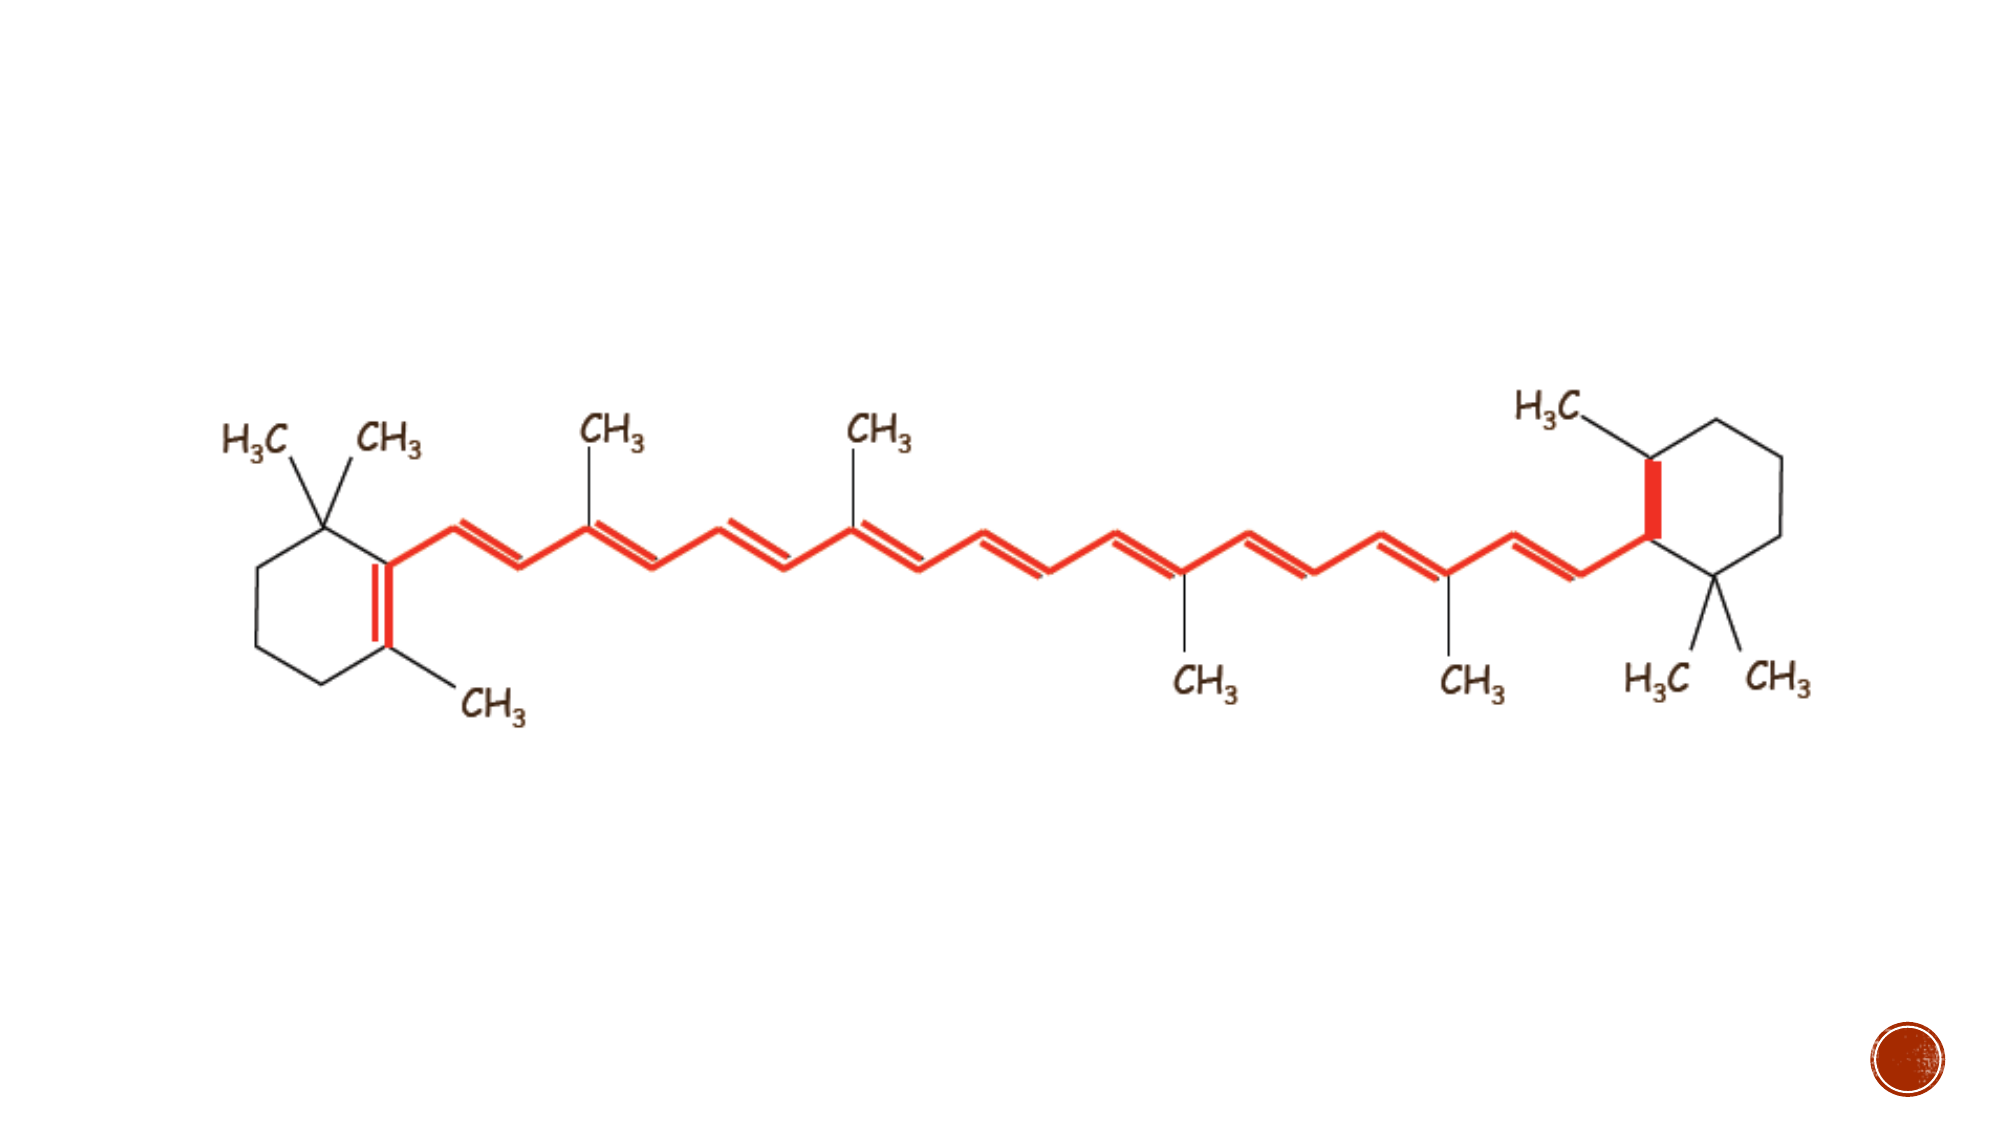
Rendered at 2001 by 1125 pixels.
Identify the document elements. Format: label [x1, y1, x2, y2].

picture [145, 357, 1854, 767]
